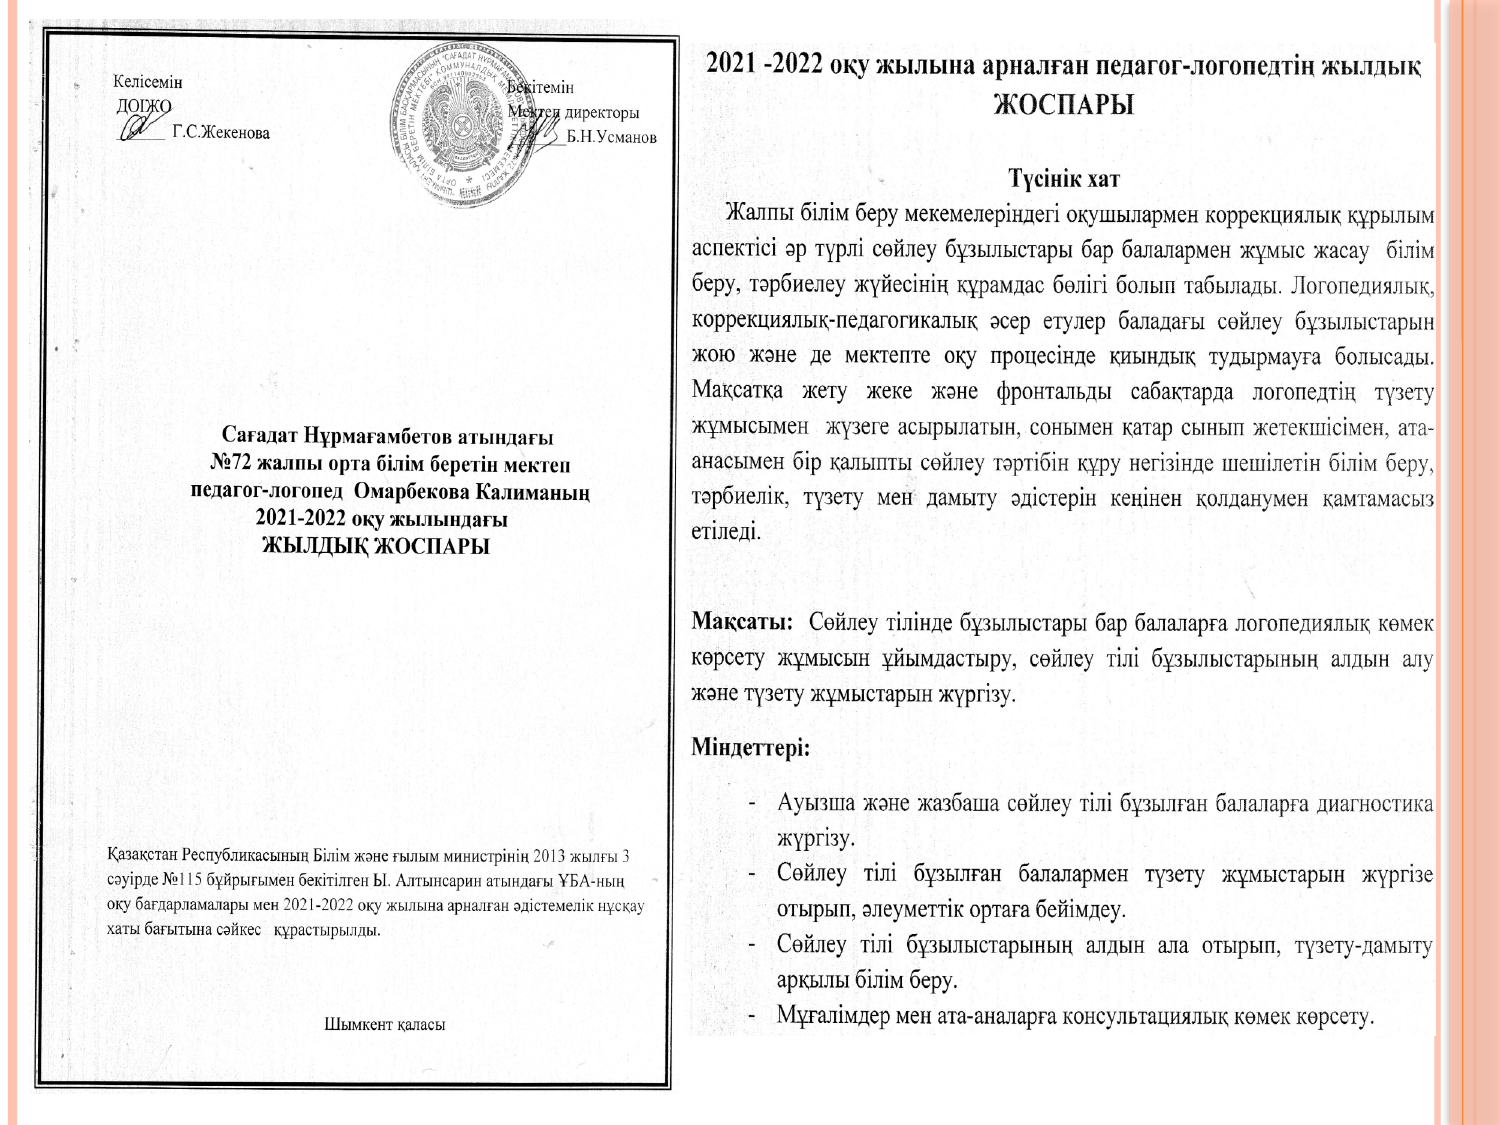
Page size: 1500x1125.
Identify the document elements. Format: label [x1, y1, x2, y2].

picture [28, 18, 1436, 1095]
